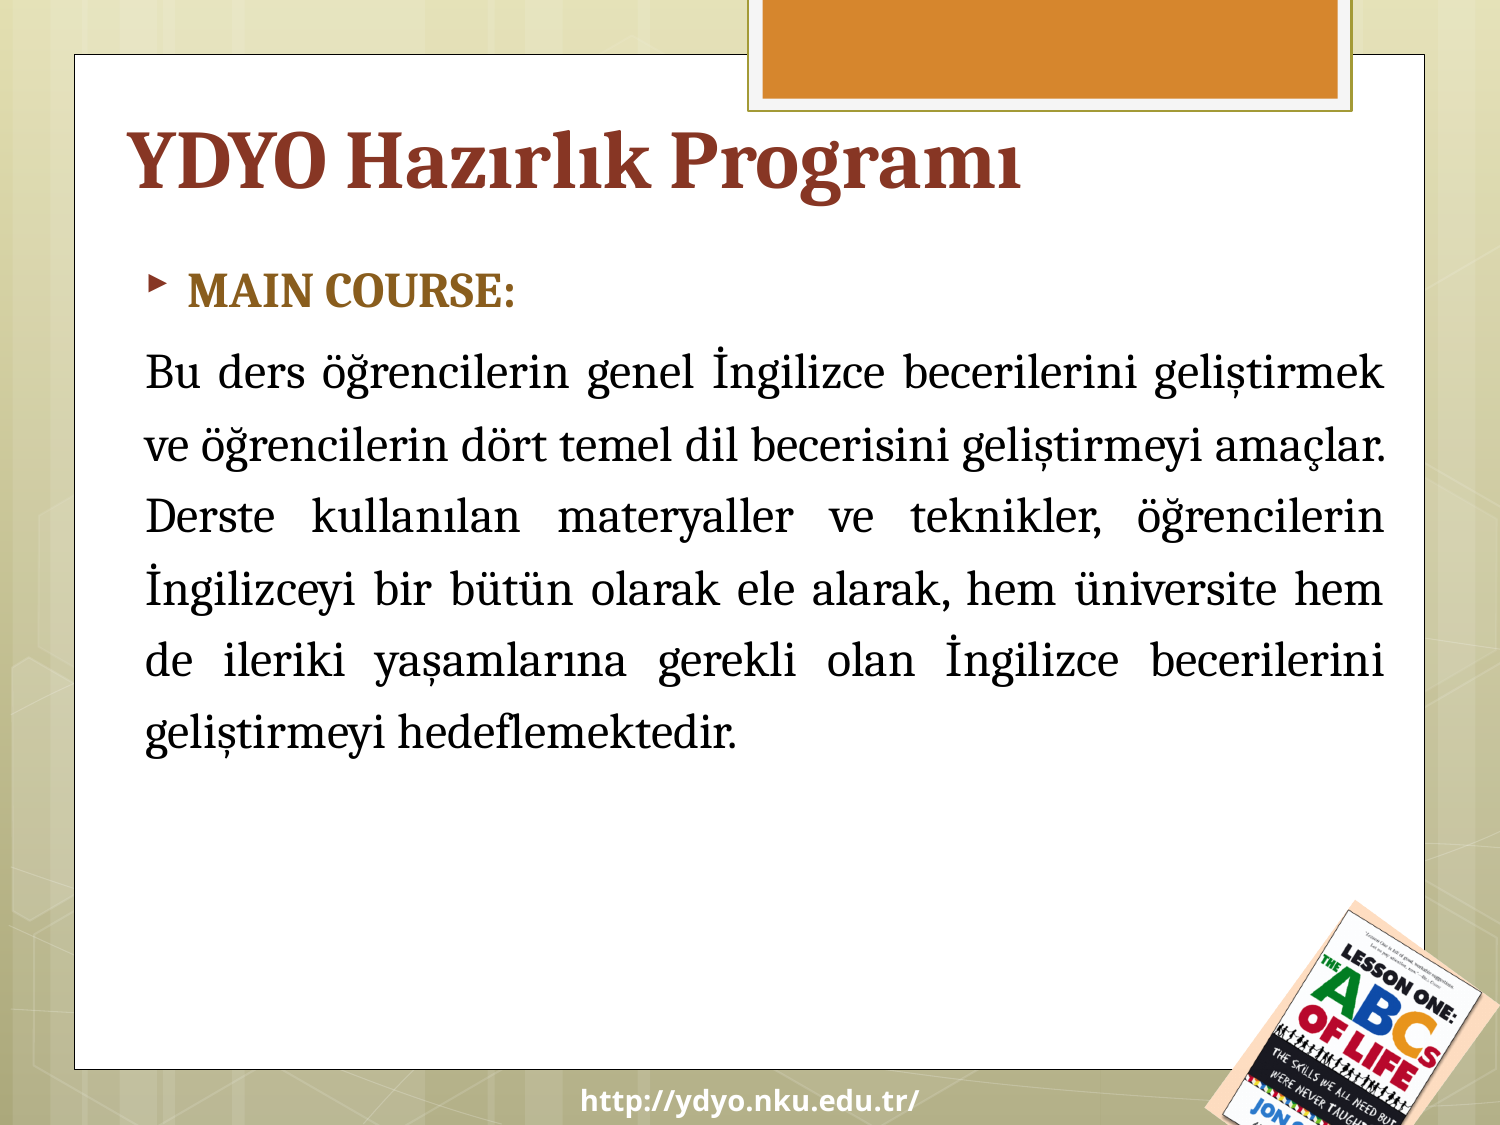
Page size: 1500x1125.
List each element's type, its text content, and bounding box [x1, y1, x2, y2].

list MAIN COURSE: Bu ders öğrencilerin genel İngilizce becerilerini geliştirmek ve öğrencilerin dört temel dil becerisini geliştirmeyi amaçlar. Derste kullanılan materyaller ve teknikler, öğrencilerin İngilizceyi bir bütün olarak ele alarak, hem üniversite hem de ileriki yaşamlarına gerekli olan İngilizce becerilerini geliştirmeyi hedeflemektedir. [112, 237, 1400, 1063]
title YDYO Hazırlık Programı [112, 75, 1425, 213]
picture [1205, 900, 1499, 1125]
text_box http://ydyo.nku.edu.tr/ [74, 1074, 1228, 1125]
